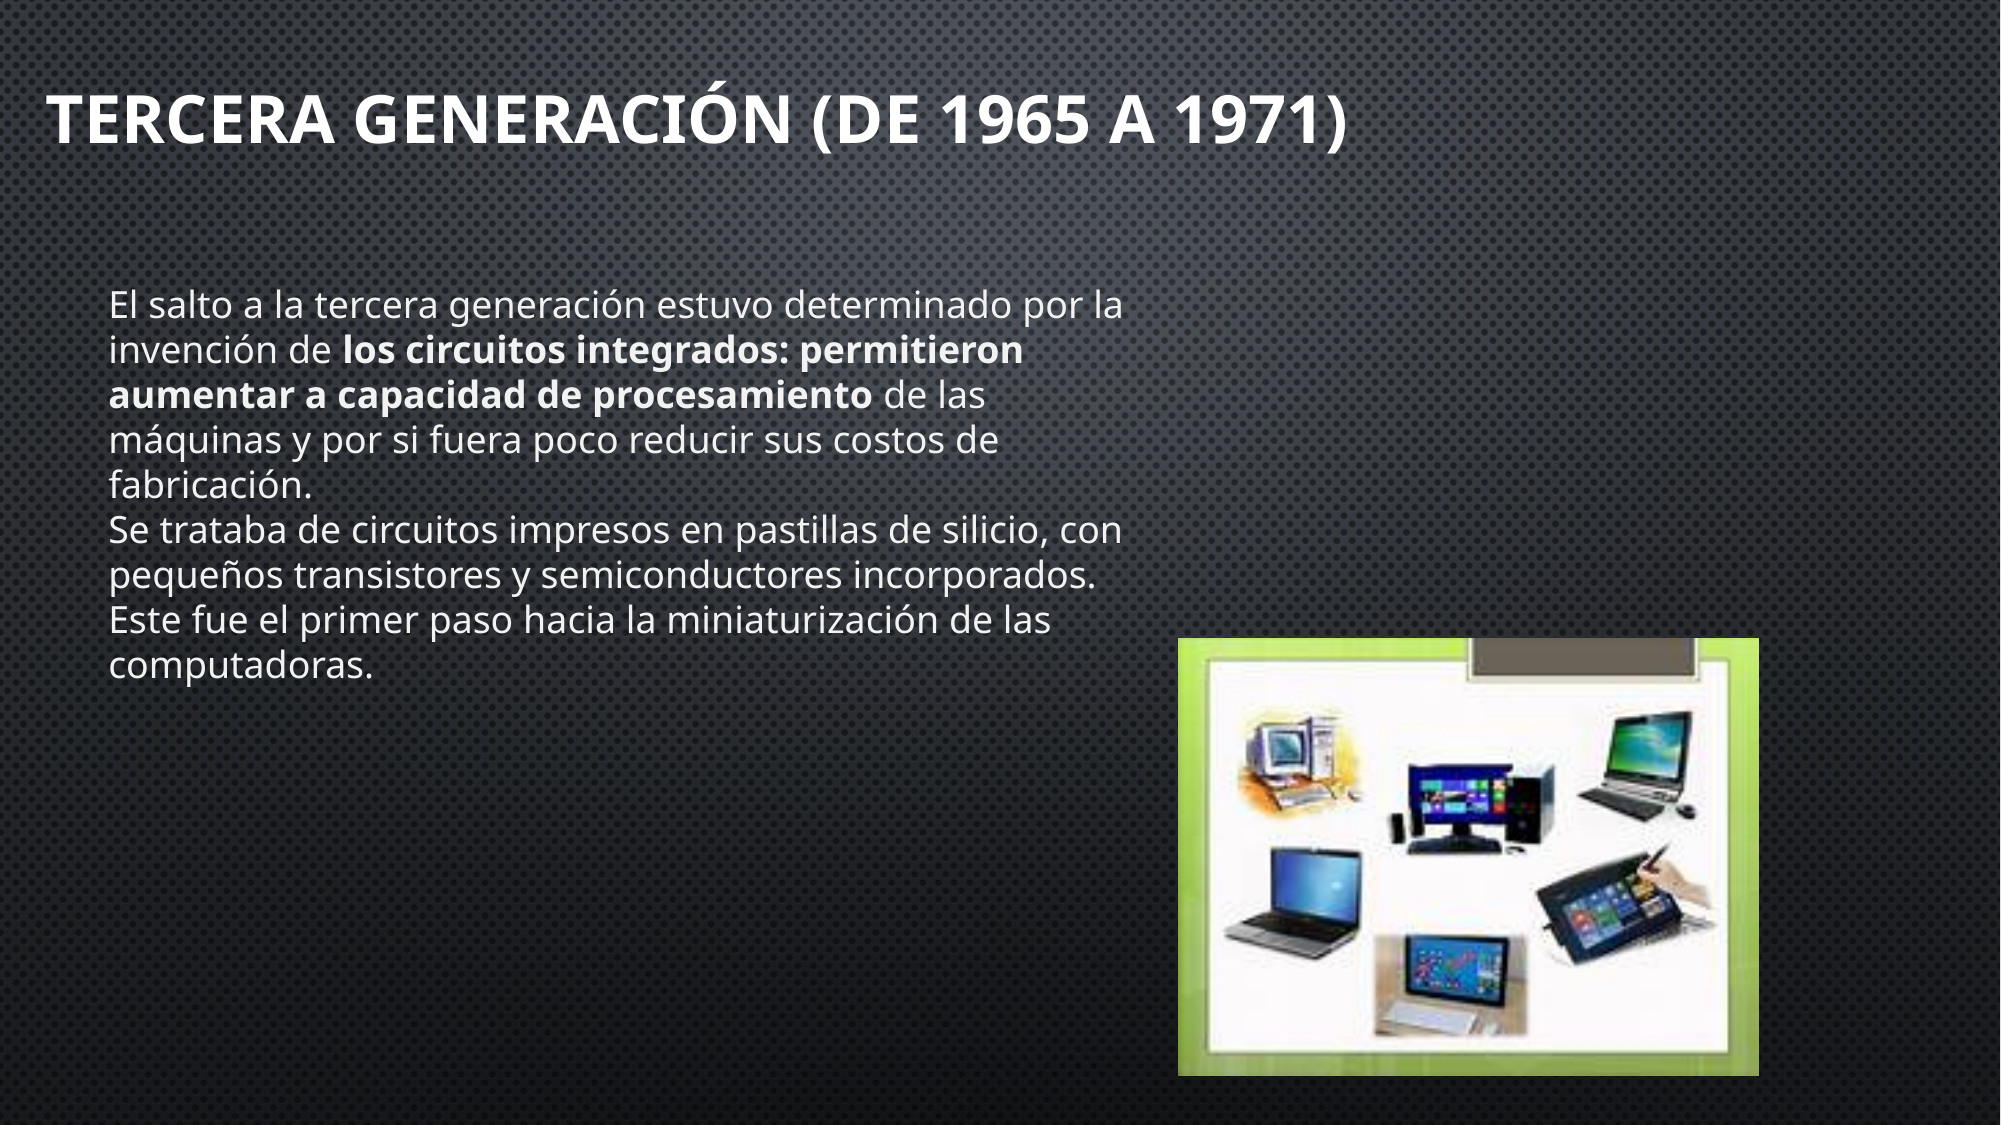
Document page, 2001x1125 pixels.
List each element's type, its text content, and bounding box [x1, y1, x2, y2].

title Tercera generación (de 1965 a 1971) [30, 0, 1656, 274]
picture [1178, 637, 1759, 1076]
text_box El salto a la tercera generación estuvo determinado por la invención de los circuitos integrados: permitieron aumentar a capacidad de procesamiento de las máquinas y por si fuera poco reducir sus costos de fabricación. Se trataba de circuitos impresos en pastillas de silicio, con pequeños transistores y semiconductores incorporados. Este fue el primer paso hacia la miniaturización de las computadoras. [93, 273, 1179, 739]
